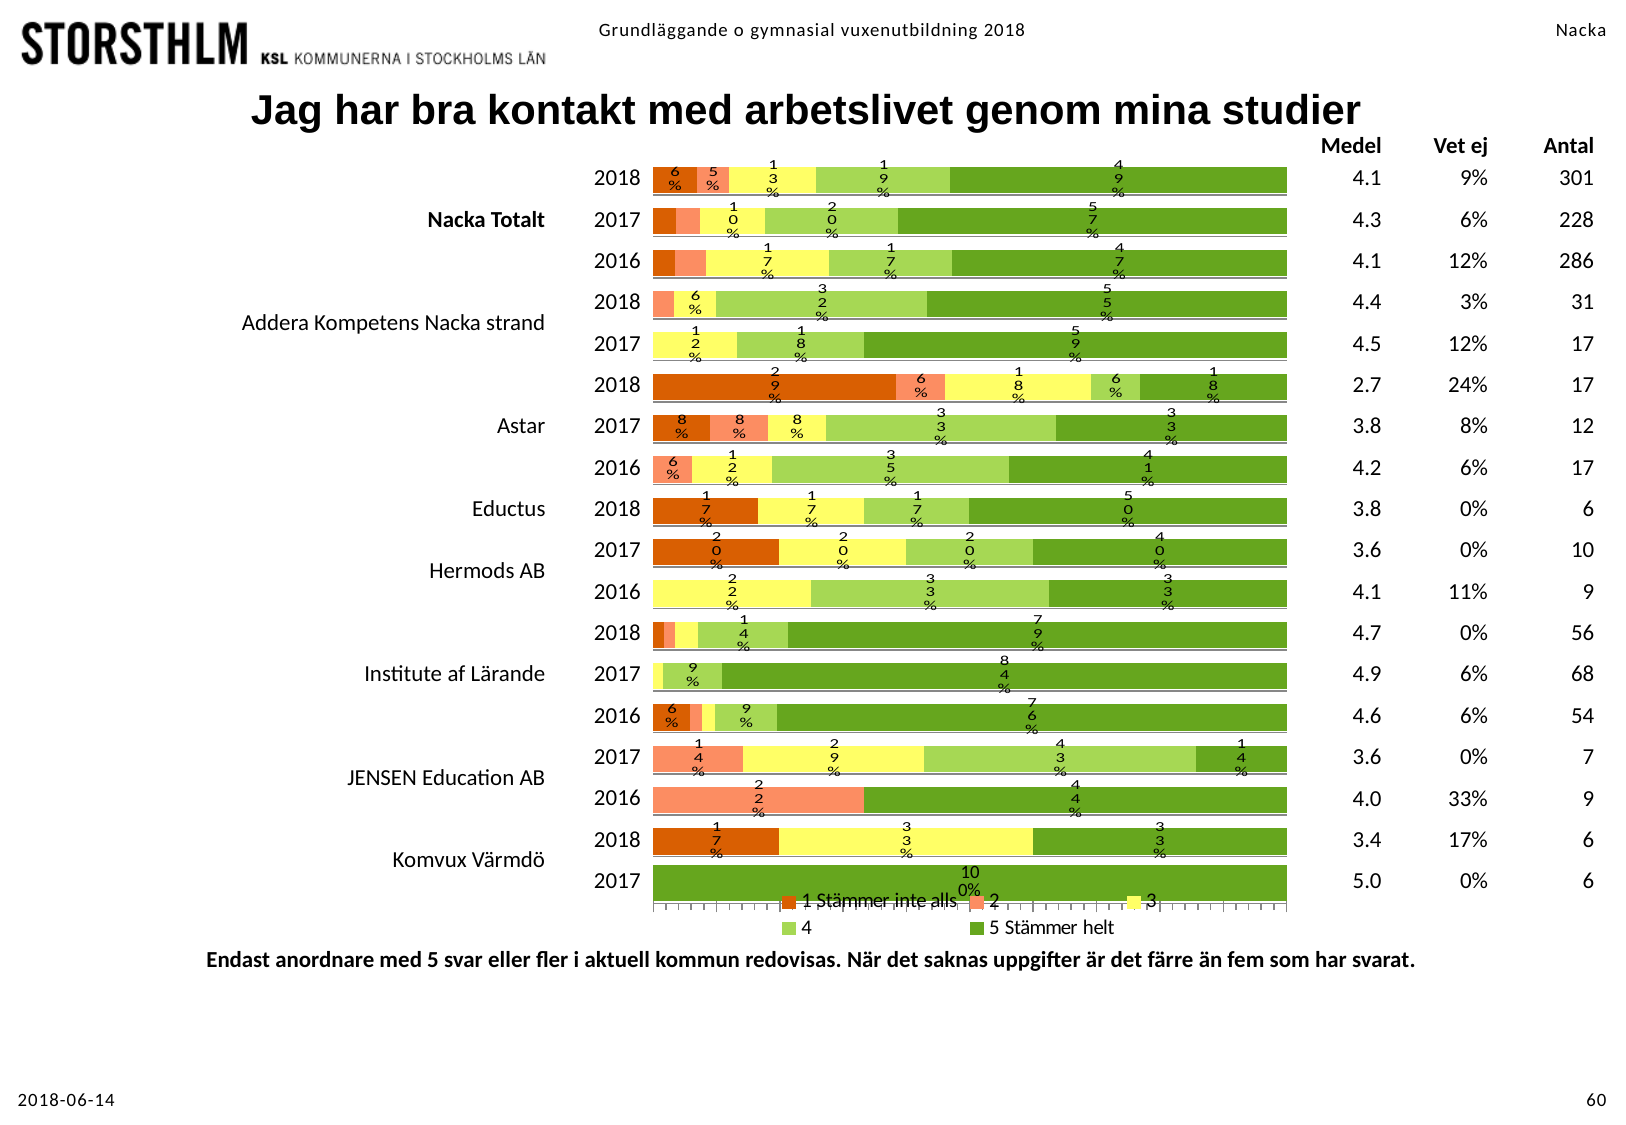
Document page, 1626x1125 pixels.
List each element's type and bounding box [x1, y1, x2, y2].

text_box [17, 944, 1607, 981]
text_box [17, 117, 1607, 833]
text_box [17, 82, 1607, 116]
text_box [17, 1044, 1607, 1111]
text_box [17, 17, 1607, 81]
